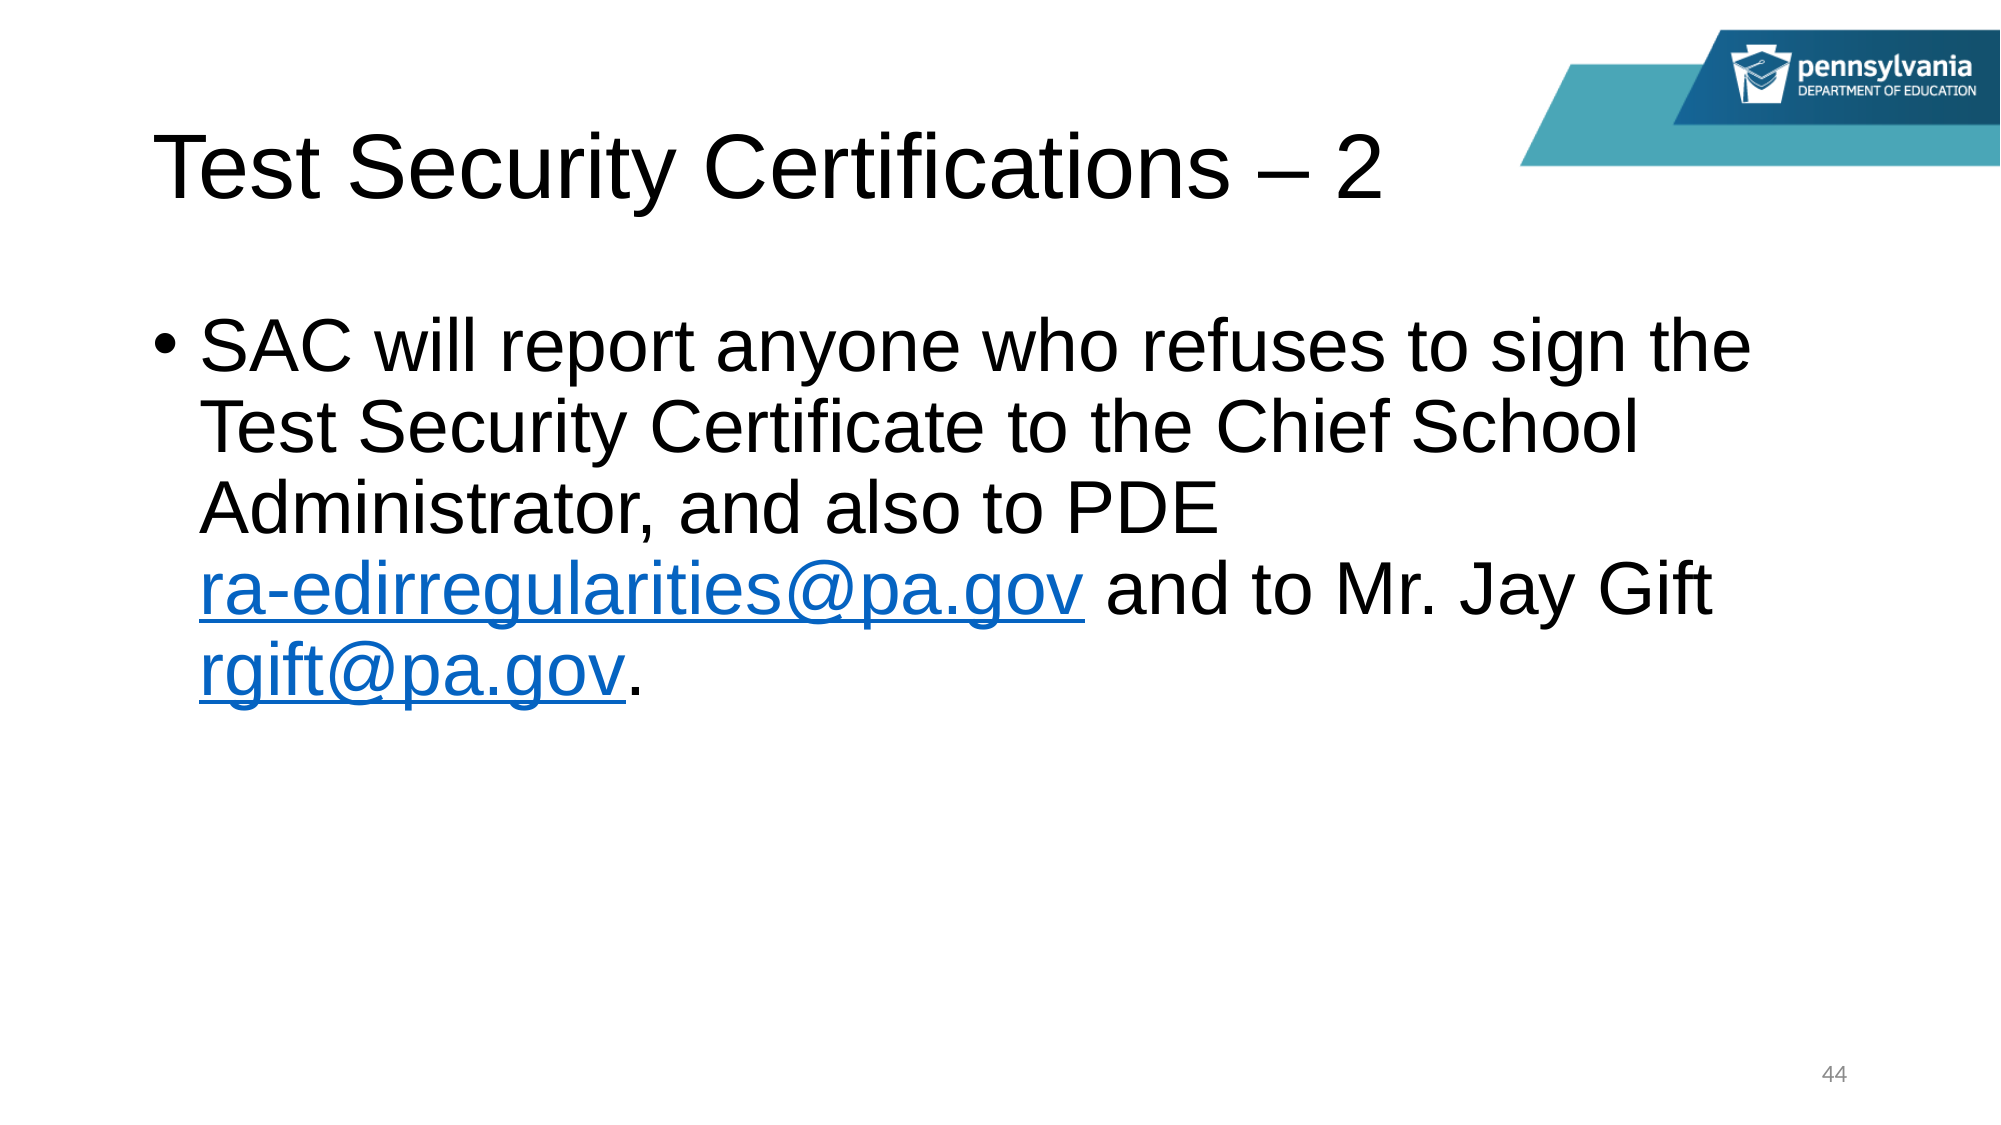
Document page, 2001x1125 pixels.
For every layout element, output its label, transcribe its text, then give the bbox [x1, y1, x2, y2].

picture [275, 0, 2000, 220]
slide_number 44 [1412, 1042, 1863, 1103]
list SAC will report anyone who refuses to sign the Test Security Certificate to the Chief School Administrator, and also to PDE ra-edirregularities@pa.gov and to Mr. Jay Gift rgift@pa.gov. [137, 299, 1863, 1014]
title Test Security Certifications – 2 [137, 59, 1863, 278]
